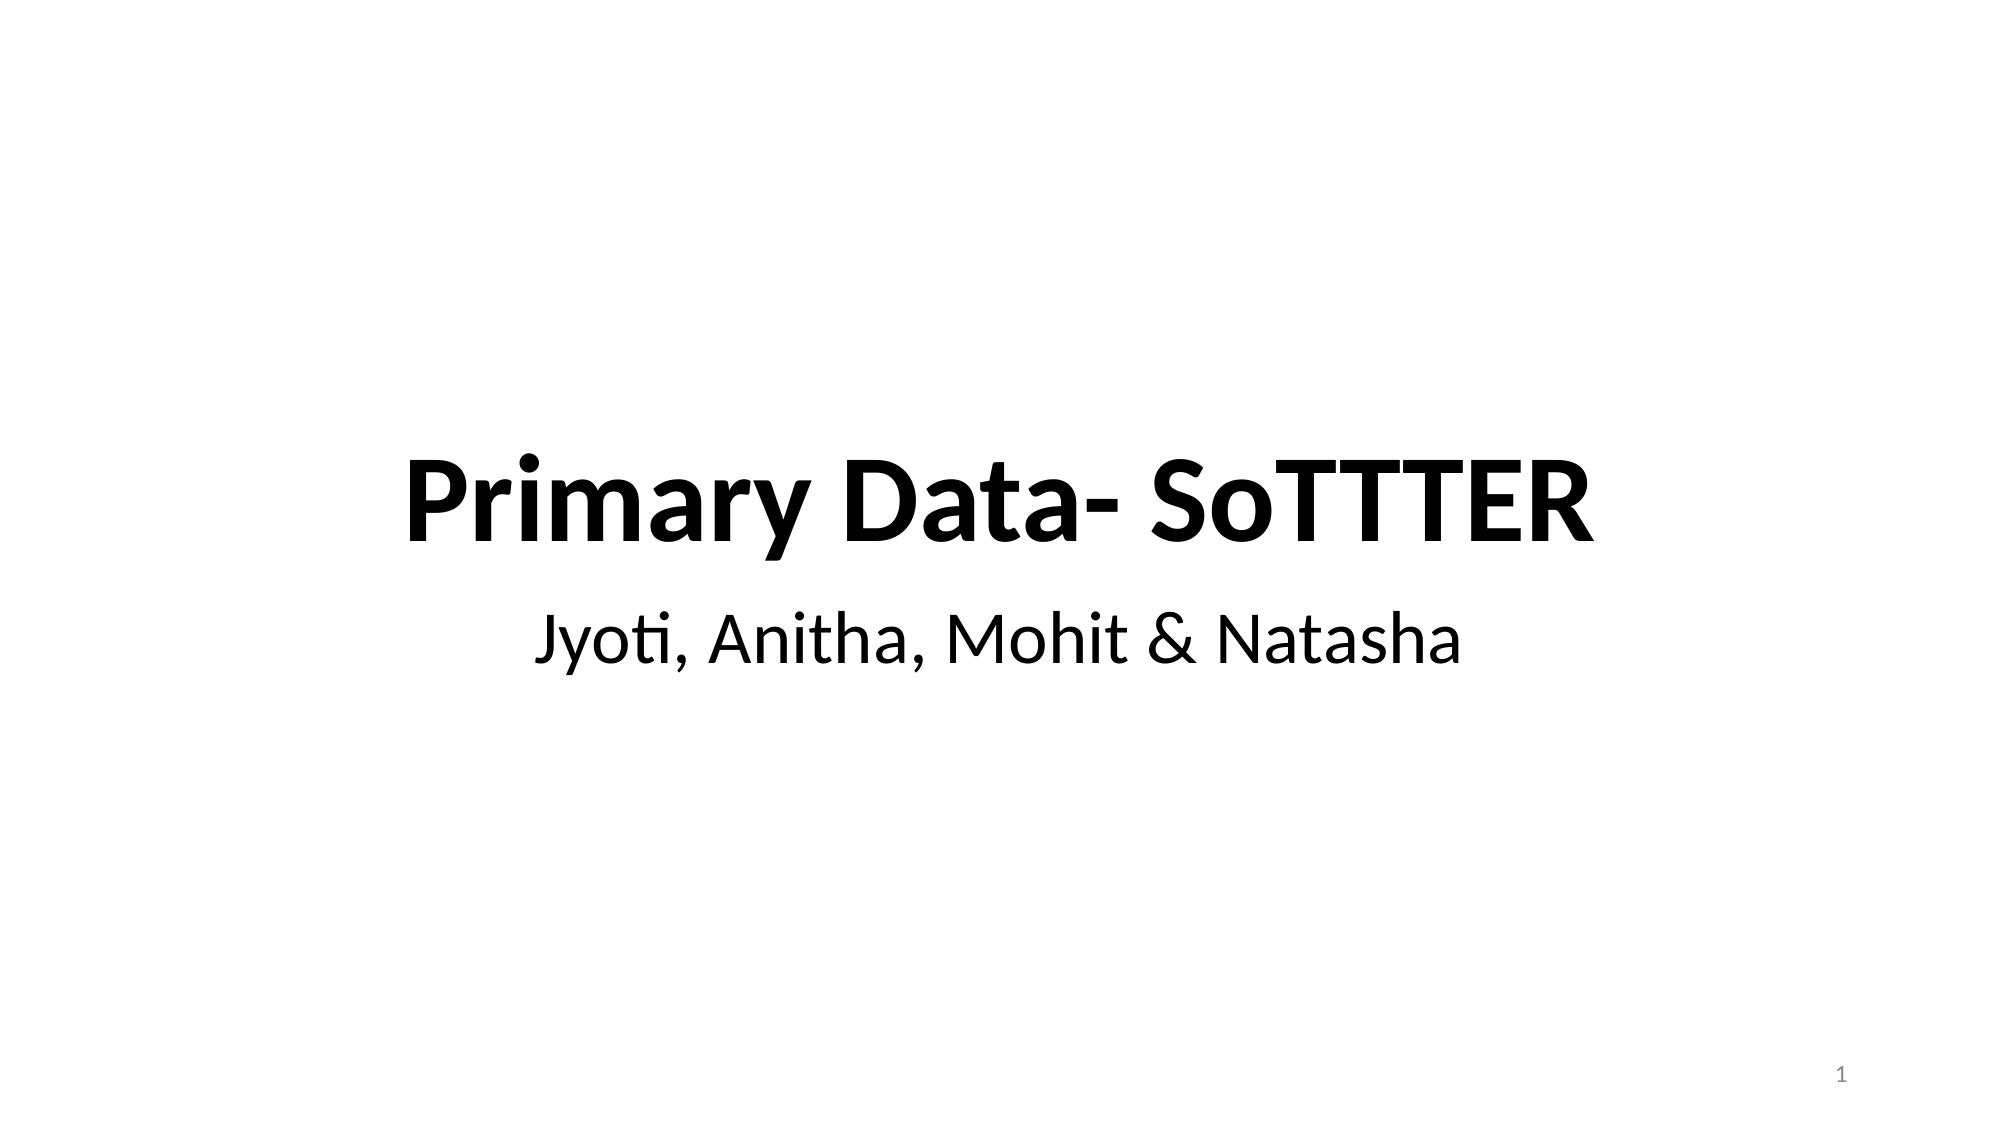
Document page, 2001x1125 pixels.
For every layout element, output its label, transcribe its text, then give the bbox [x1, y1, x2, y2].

title Primary Data- SoTTTER [249, 184, 1750, 576]
slide_number 0 [1412, 1042, 1863, 1103]
subtitle Jyoti, Anitha, Mohit & Natasha [249, 590, 1750, 863]
